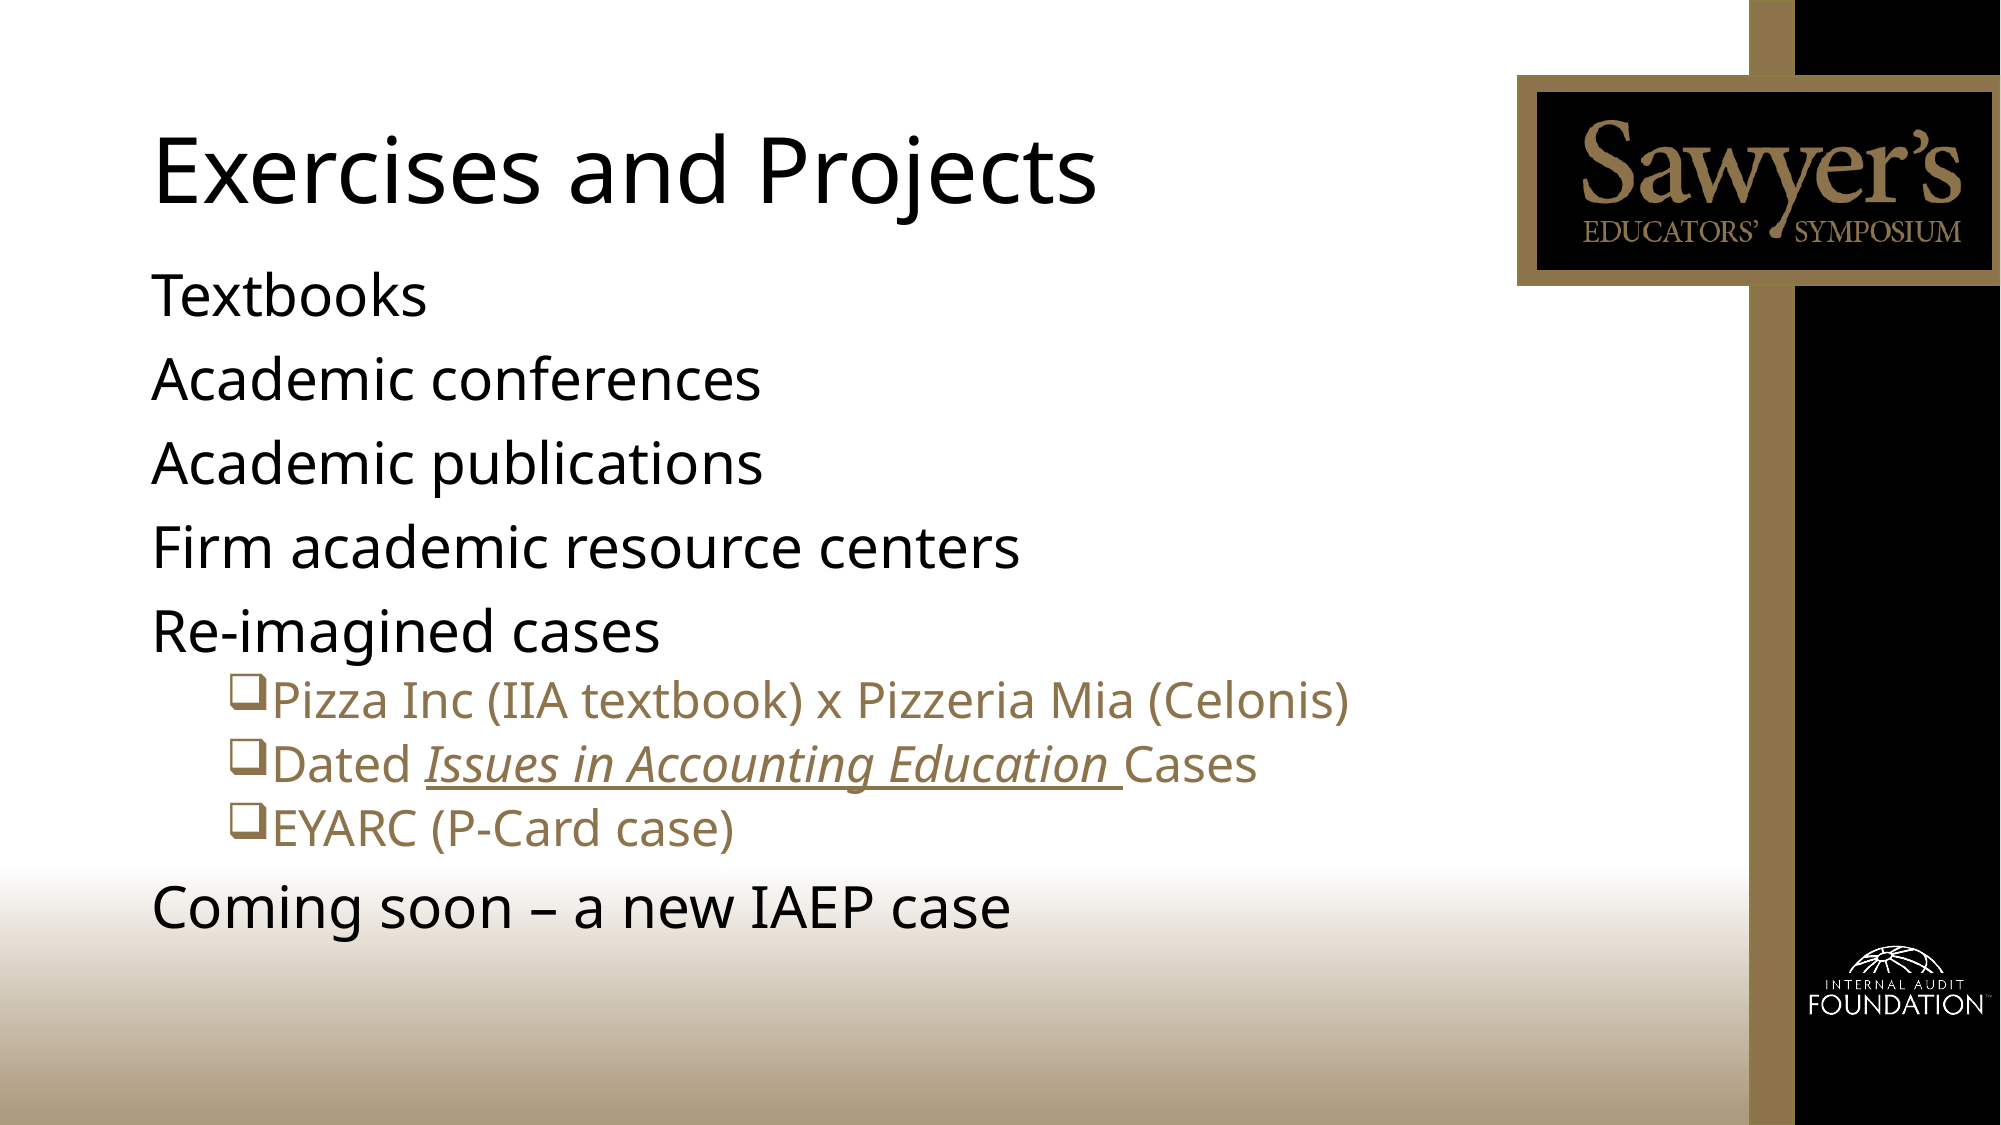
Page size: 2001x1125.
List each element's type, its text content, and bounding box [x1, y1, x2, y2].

picture [1807, 894, 1992, 1073]
list Textbooks Academic conferences Academic publications Firm academic resource centers Re-imagined cases Pizza Inc (IIA textbook) x Pizzeria Mia (Celonis) Dated Issues in Accounting Education Cases EYARC (P-Card case) Coming soon – a new IAEP case [136, 259, 1731, 973]
picture [0, 0, 1749, 1125]
picture [1564, 93, 1980, 268]
title Exercises and Projects [136, 64, 1508, 259]
